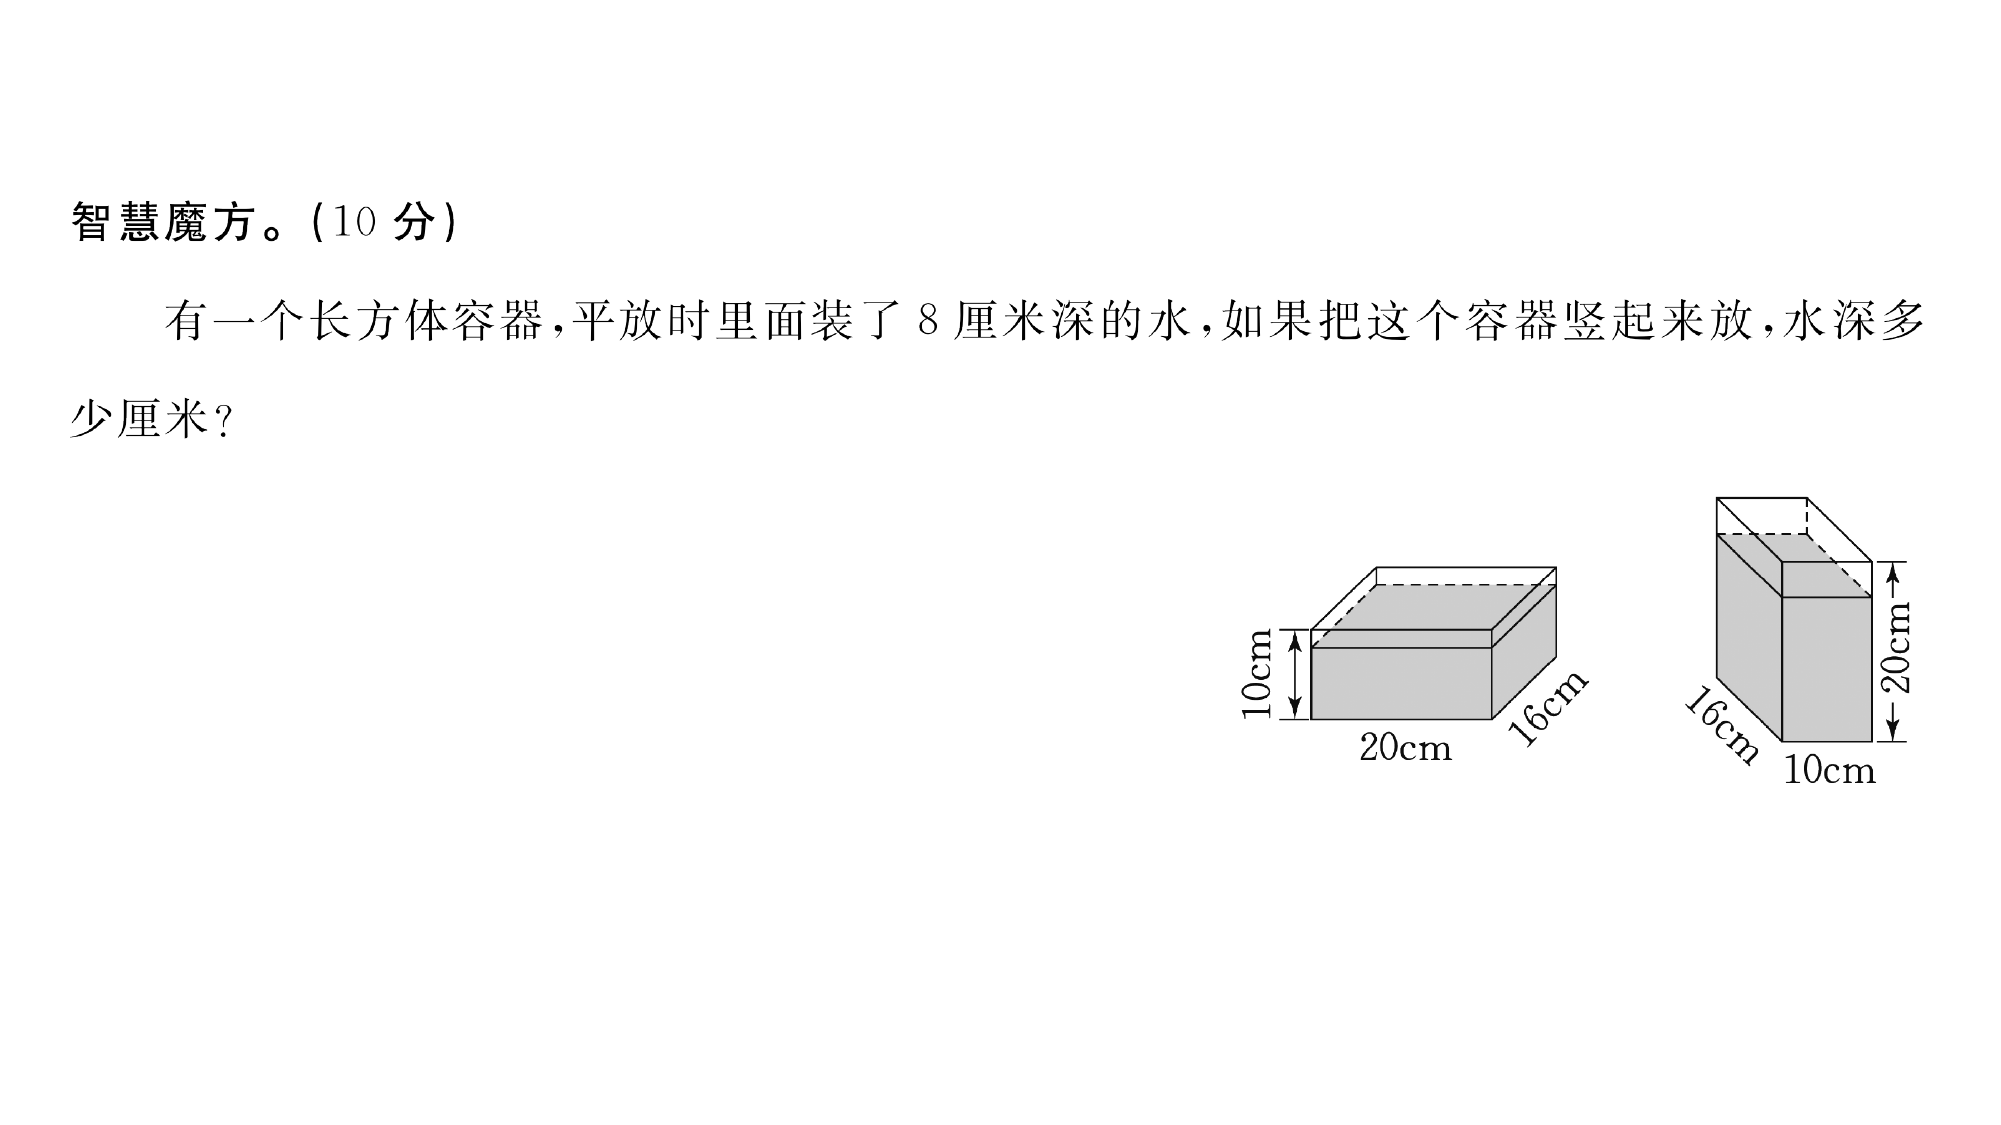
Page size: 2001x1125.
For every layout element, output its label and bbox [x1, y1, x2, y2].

picture [66, 184, 1957, 794]
